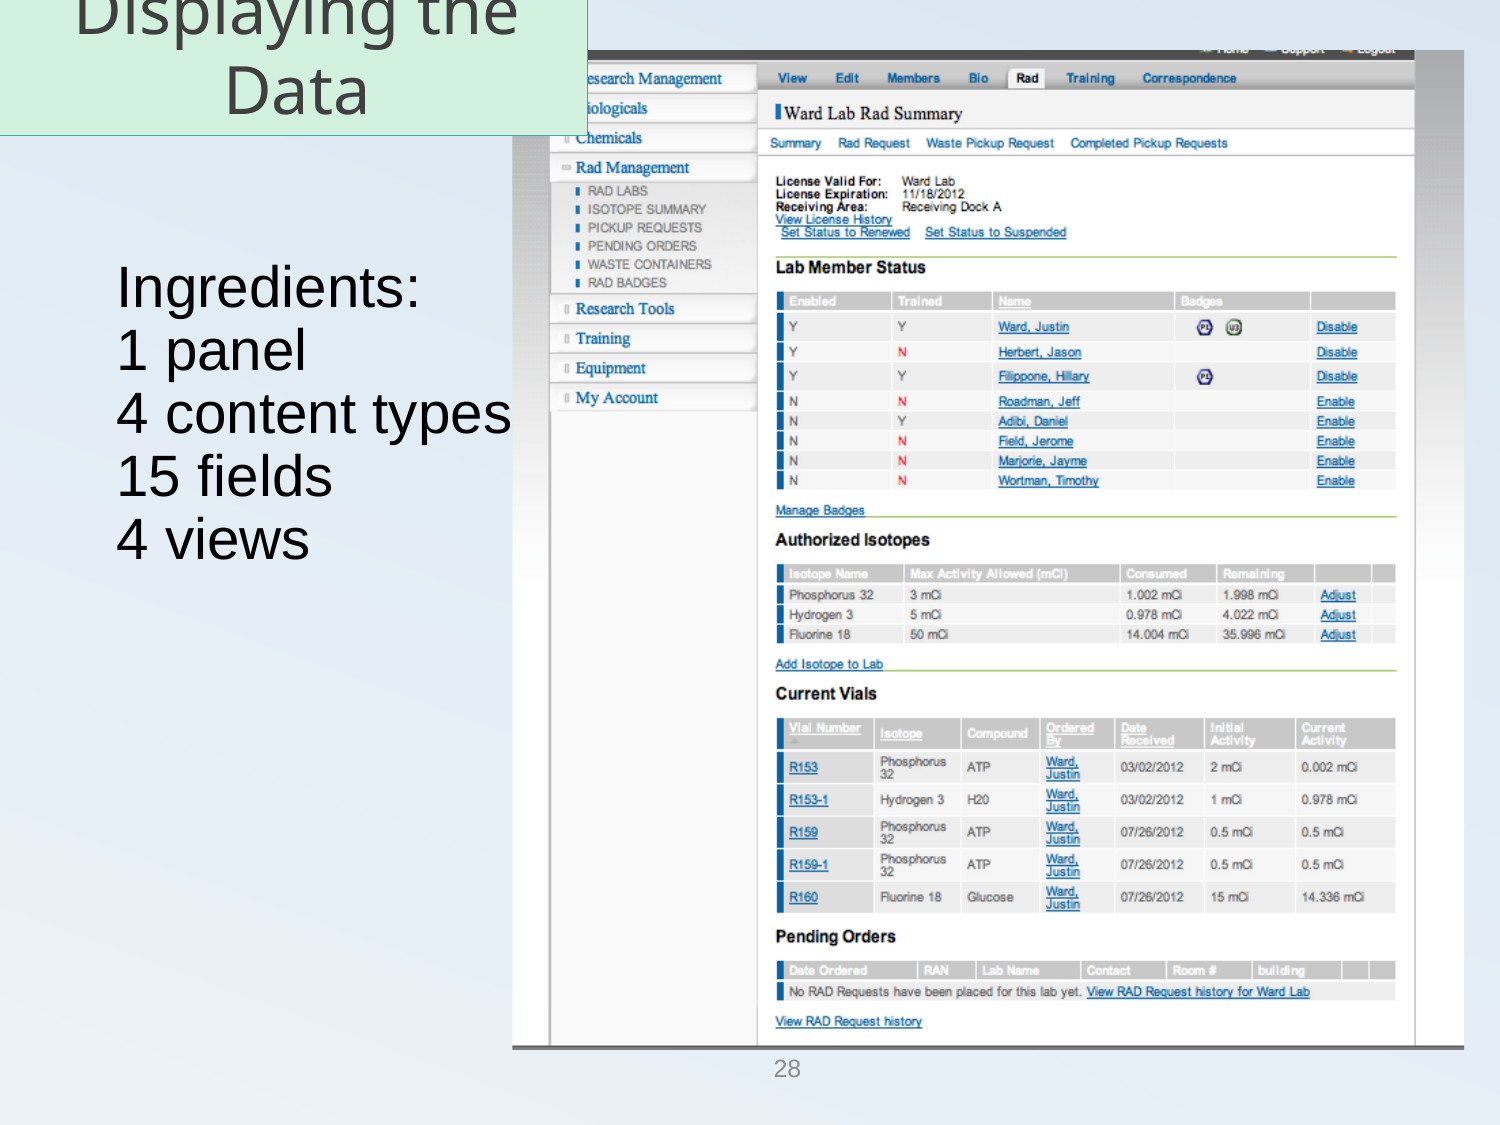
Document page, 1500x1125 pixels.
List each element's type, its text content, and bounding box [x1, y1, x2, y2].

text_box [512, 50, 1465, 1050]
text_box Ingredients: 1 panel 4 content types 15 fields 4 views [101, 249, 528, 580]
text_box Displaying the Data [0, 0, 588, 136]
slide_number 28 [612, 1037, 963, 1098]
